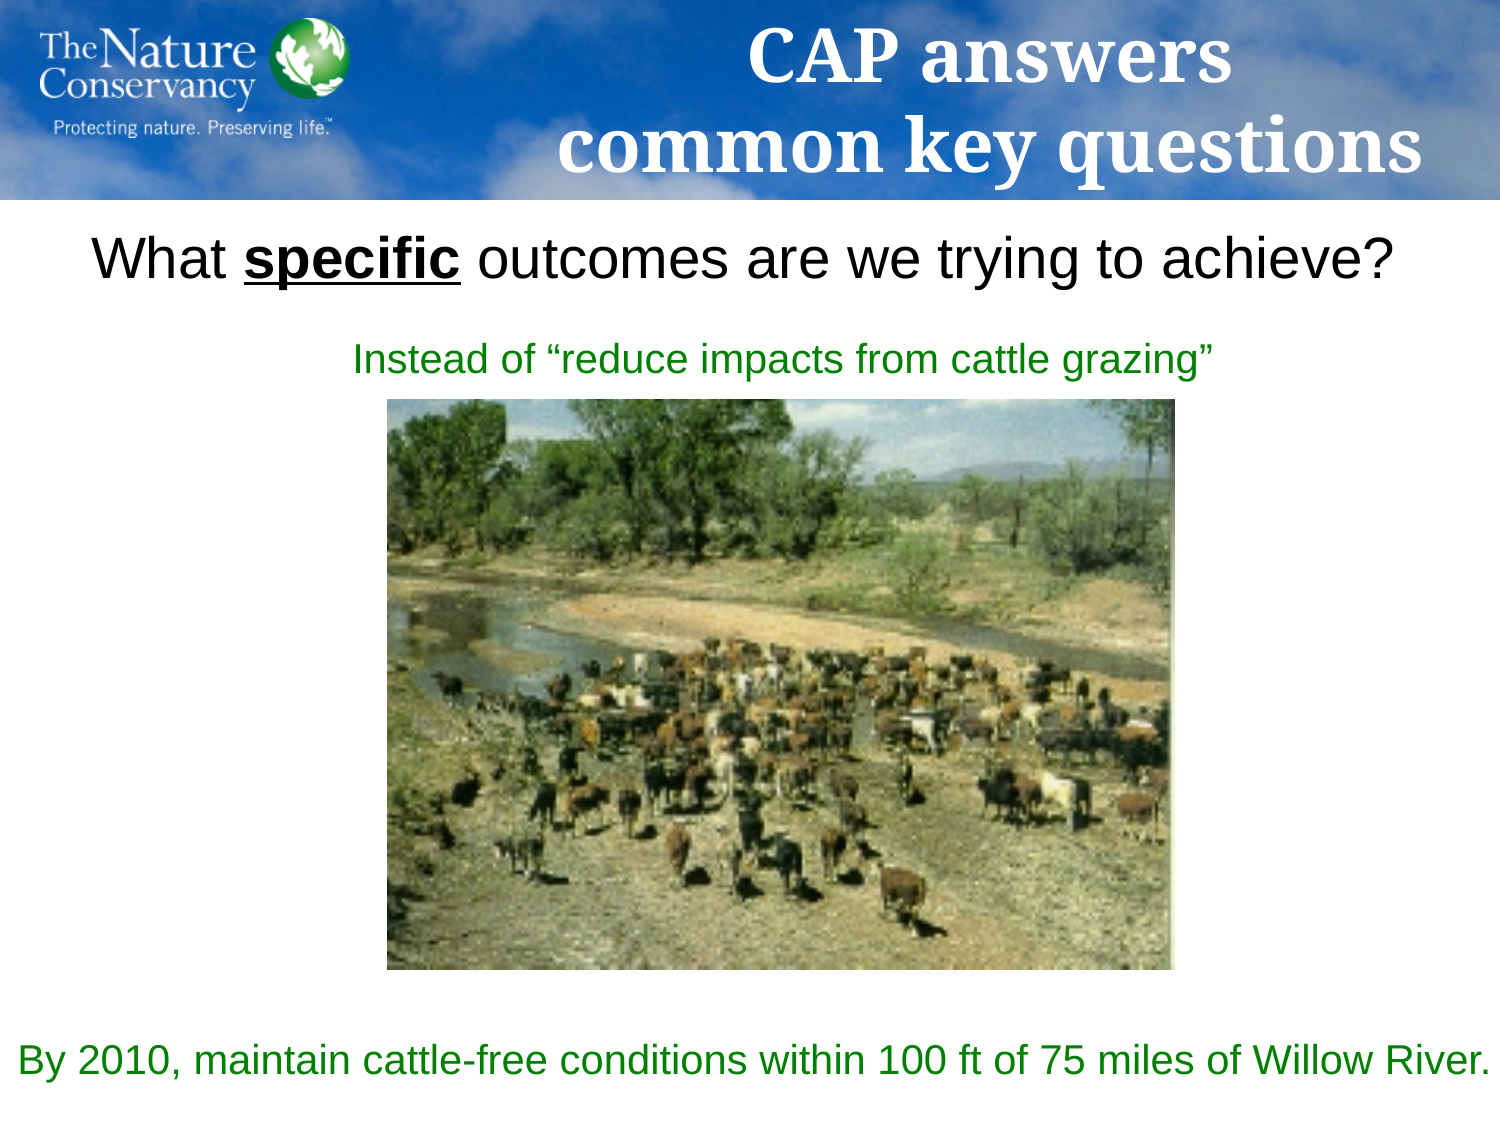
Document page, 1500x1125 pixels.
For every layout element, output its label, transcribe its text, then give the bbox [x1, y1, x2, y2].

picture [387, 399, 1176, 970]
text_box By 2010, maintain cattle-free conditions within 100 ft of 75 miles of Willow River. [0, 1025, 1500, 1125]
list What specific outcomes are we trying to achieve? [37, 212, 1451, 338]
text_box CAP answers common key questions [500, 0, 1500, 195]
picture [0, 0, 1500, 200]
text_box Instead of “reduce impacts from cattle grazing” [112, 324, 1350, 513]
